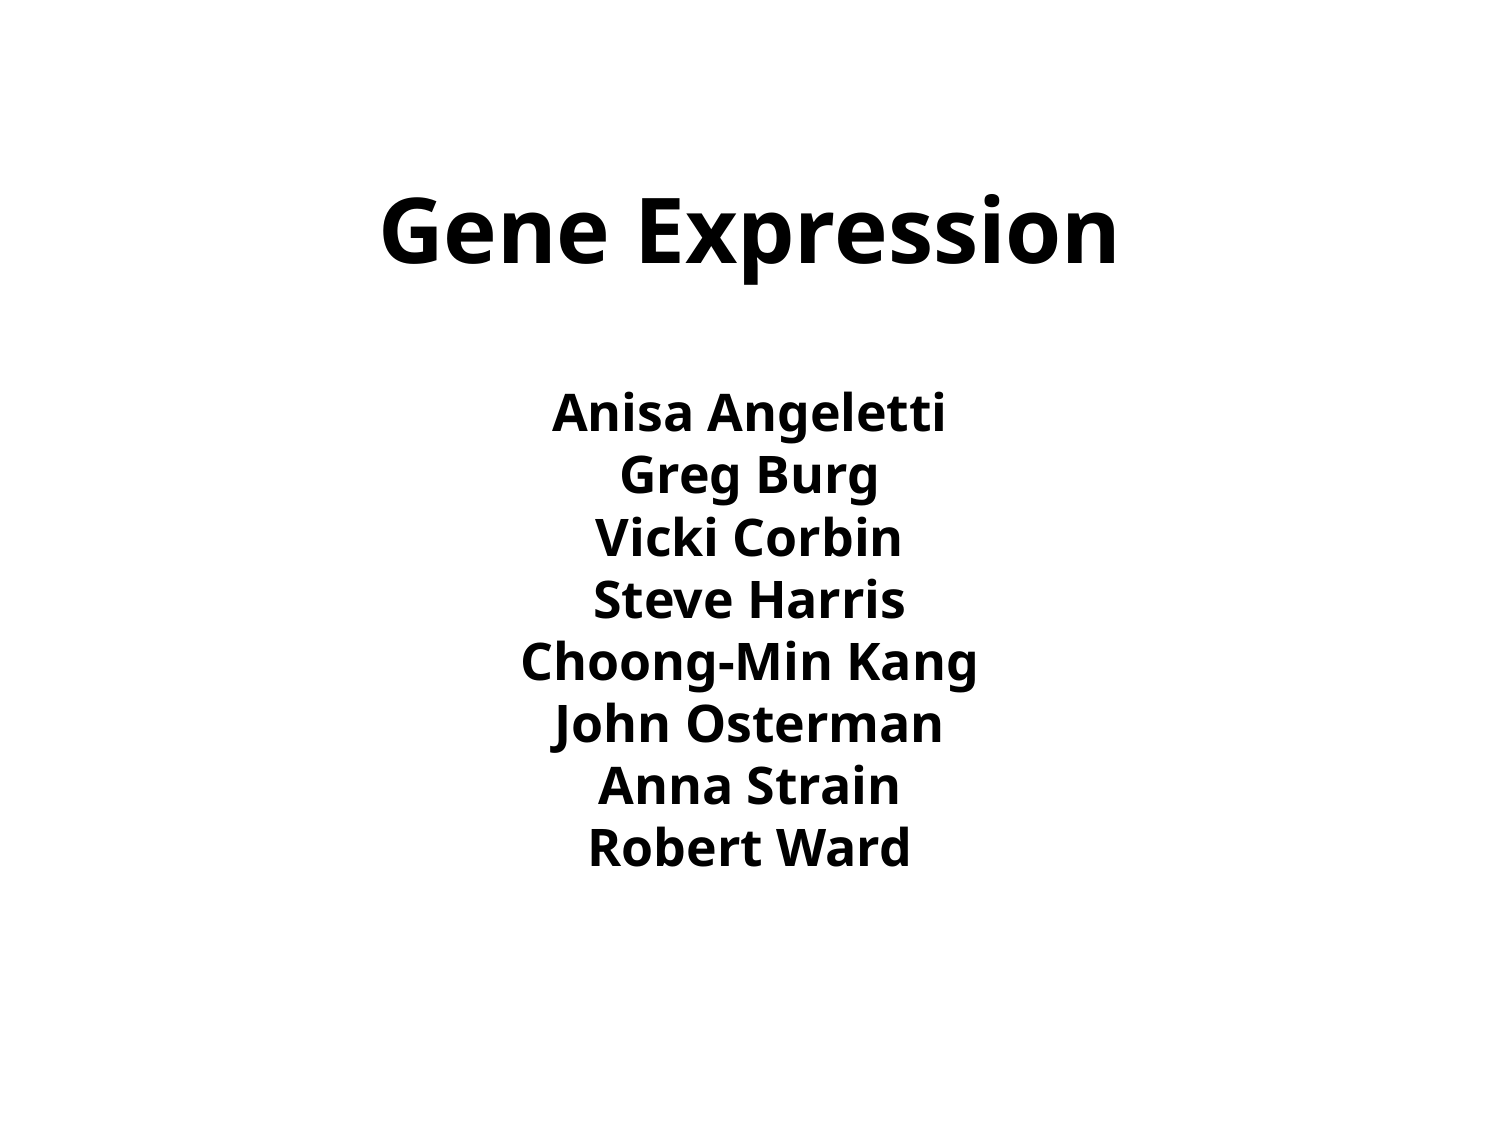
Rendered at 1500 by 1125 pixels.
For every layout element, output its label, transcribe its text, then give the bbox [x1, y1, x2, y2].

title Gene Expression Anisa Angeletti Greg Burg Vicki Corbin Steve Harris Choong-Min Kang John Osterman Anna Strain Robert Ward [74, 162, 1426, 951]
